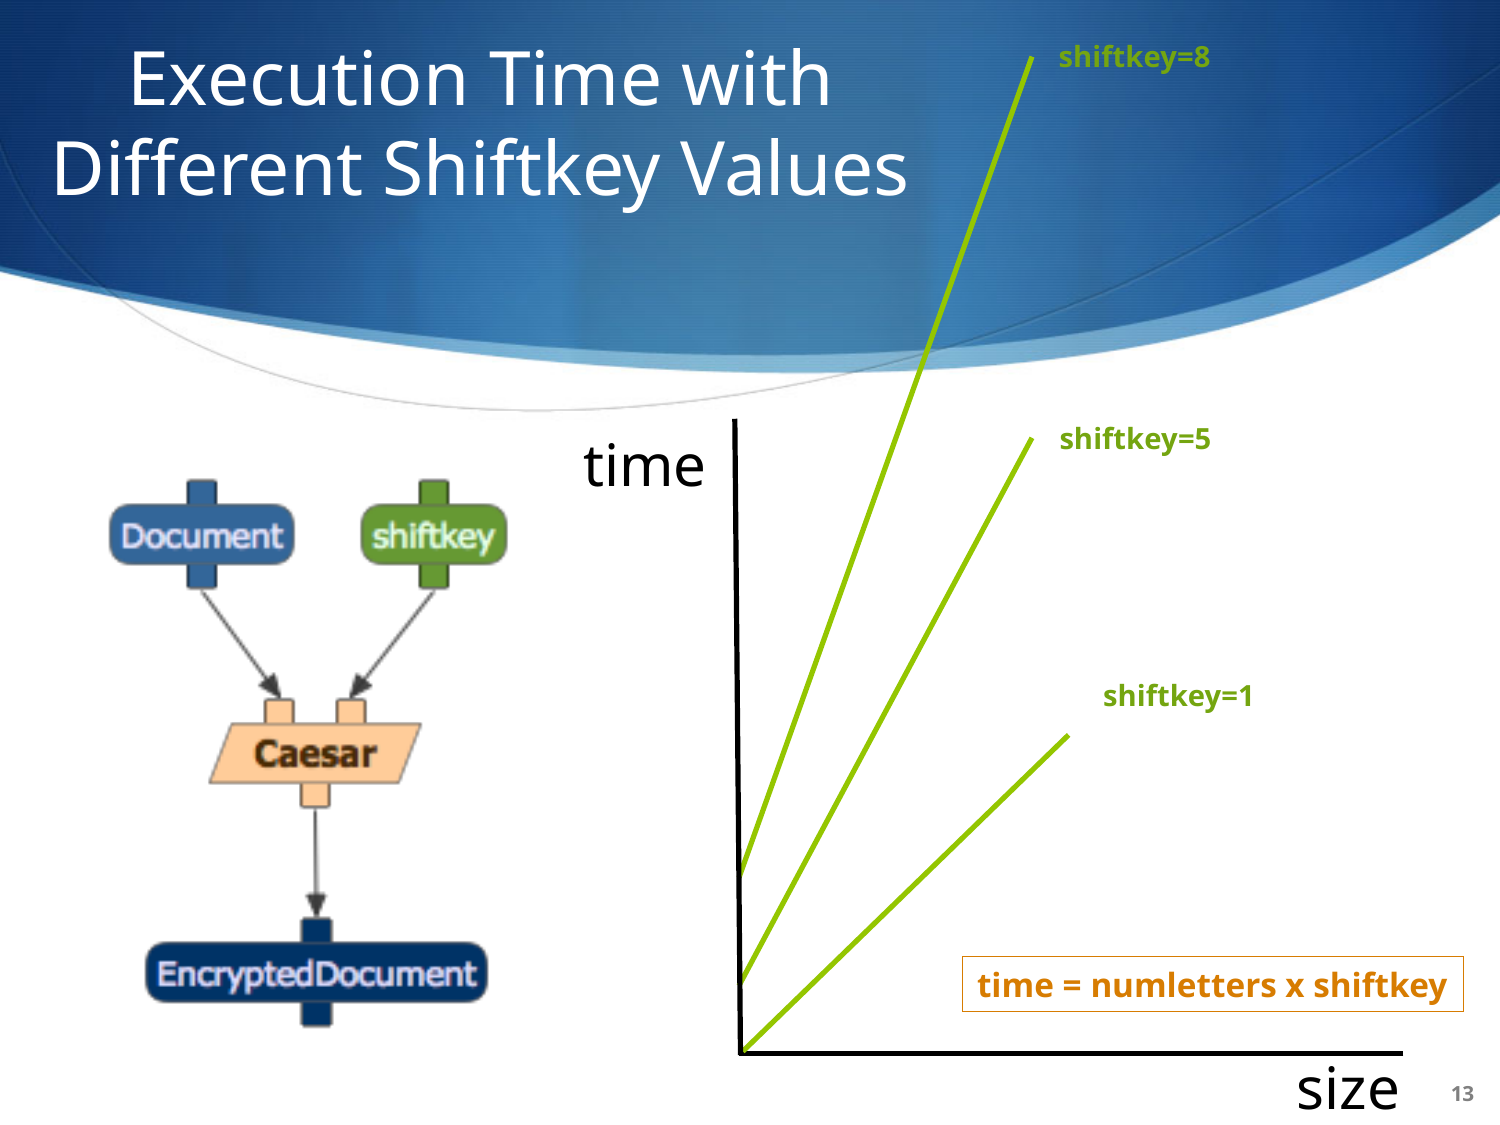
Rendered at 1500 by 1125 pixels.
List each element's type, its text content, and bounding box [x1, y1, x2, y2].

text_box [738, 56, 1033, 879]
picture [0, 0, 1500, 1125]
title Execution Time with Different Shiftkey Values [11, 26, 949, 215]
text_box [742, 987, 1024, 993]
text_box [743, 879, 1033, 987]
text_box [742, 734, 1070, 1052]
text_box time [568, 421, 714, 506]
text_box shiftkey=1 [1088, 669, 1270, 720]
slide_number 13 [1425, 1065, 1500, 1125]
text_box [718, 40, 949, 215]
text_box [734, 418, 741, 1056]
text_box time = numletters x shiftkey [1071, 956, 1464, 1012]
text_box size [1281, 1043, 1415, 1125]
text_box shiftkey=5 [1044, 412, 1227, 463]
text_box shiftkey=8 [1043, 31, 1226, 81]
text_box M [741, 879, 1023, 885]
